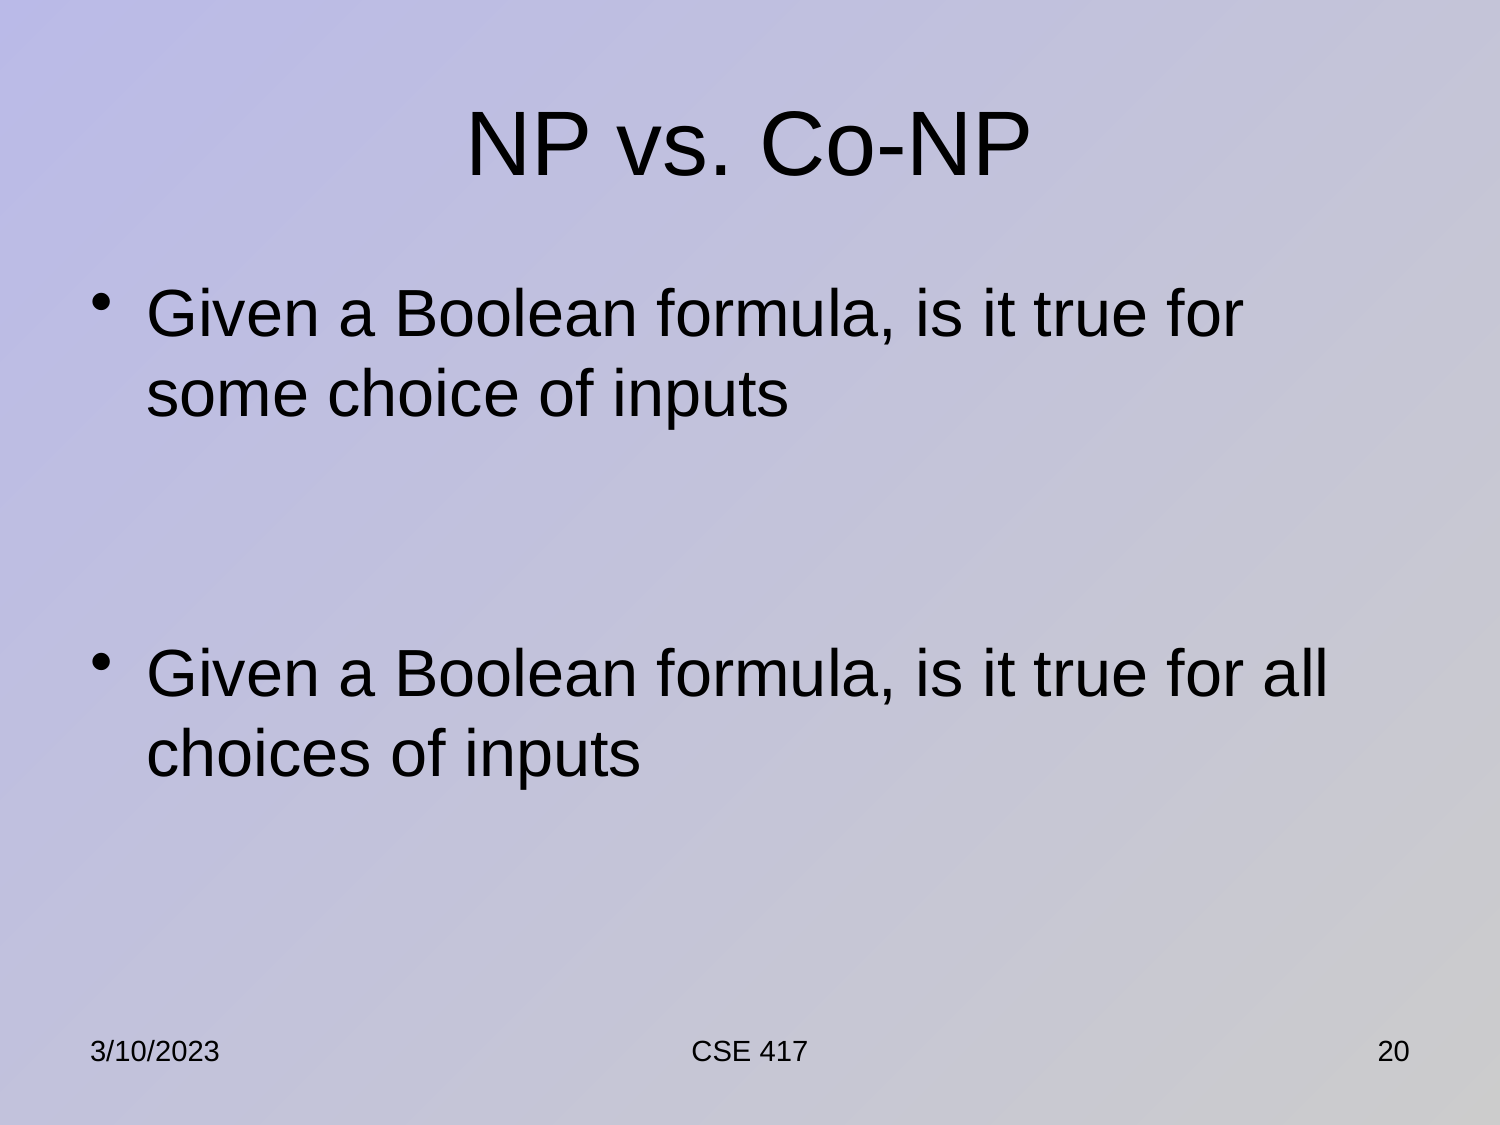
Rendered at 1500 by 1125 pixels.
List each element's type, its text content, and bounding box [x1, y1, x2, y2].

list Given a Boolean formula, is it true for some choice of inputs Given a Boolean formula, is it true for all choices of inputs [75, 262, 1425, 1005]
slide_number 20 [1074, 1024, 1426, 1103]
title NP vs. Co-NP [75, 45, 1425, 233]
footer CSE 417 [512, 1024, 988, 1103]
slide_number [74, 1024, 426, 1103]
